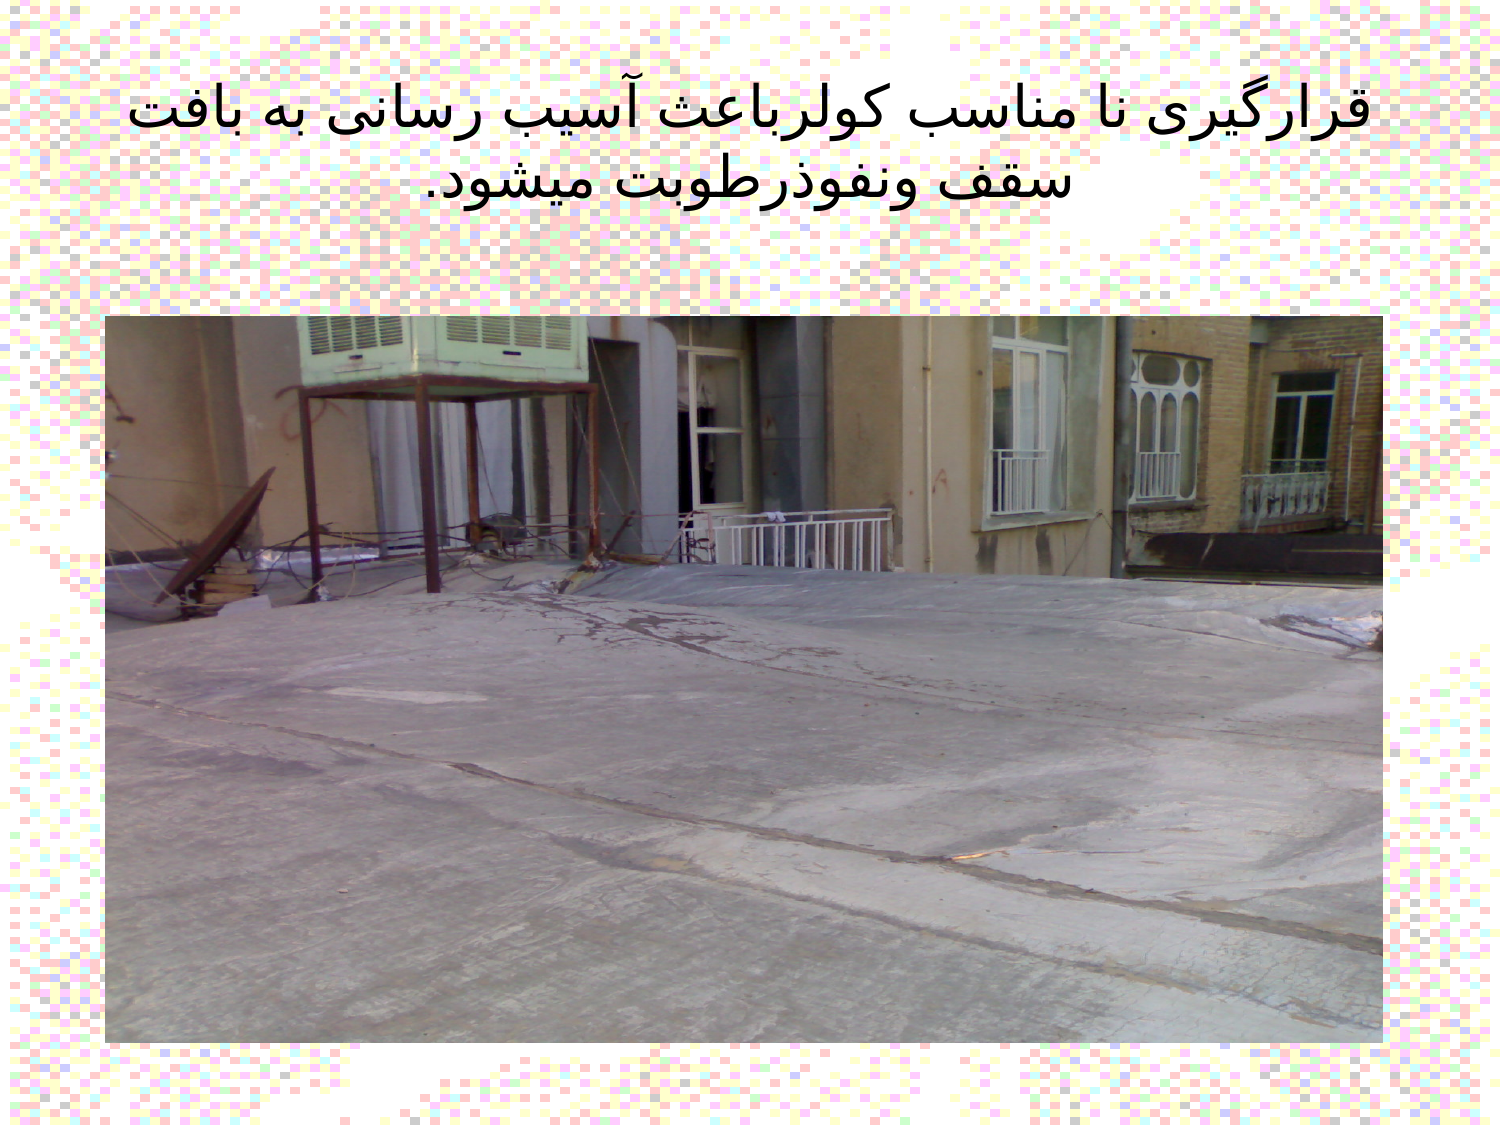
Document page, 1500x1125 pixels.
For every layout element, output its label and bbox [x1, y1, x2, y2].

list [0, 0, 1500, 1125]
list [105, 316, 1383, 1044]
